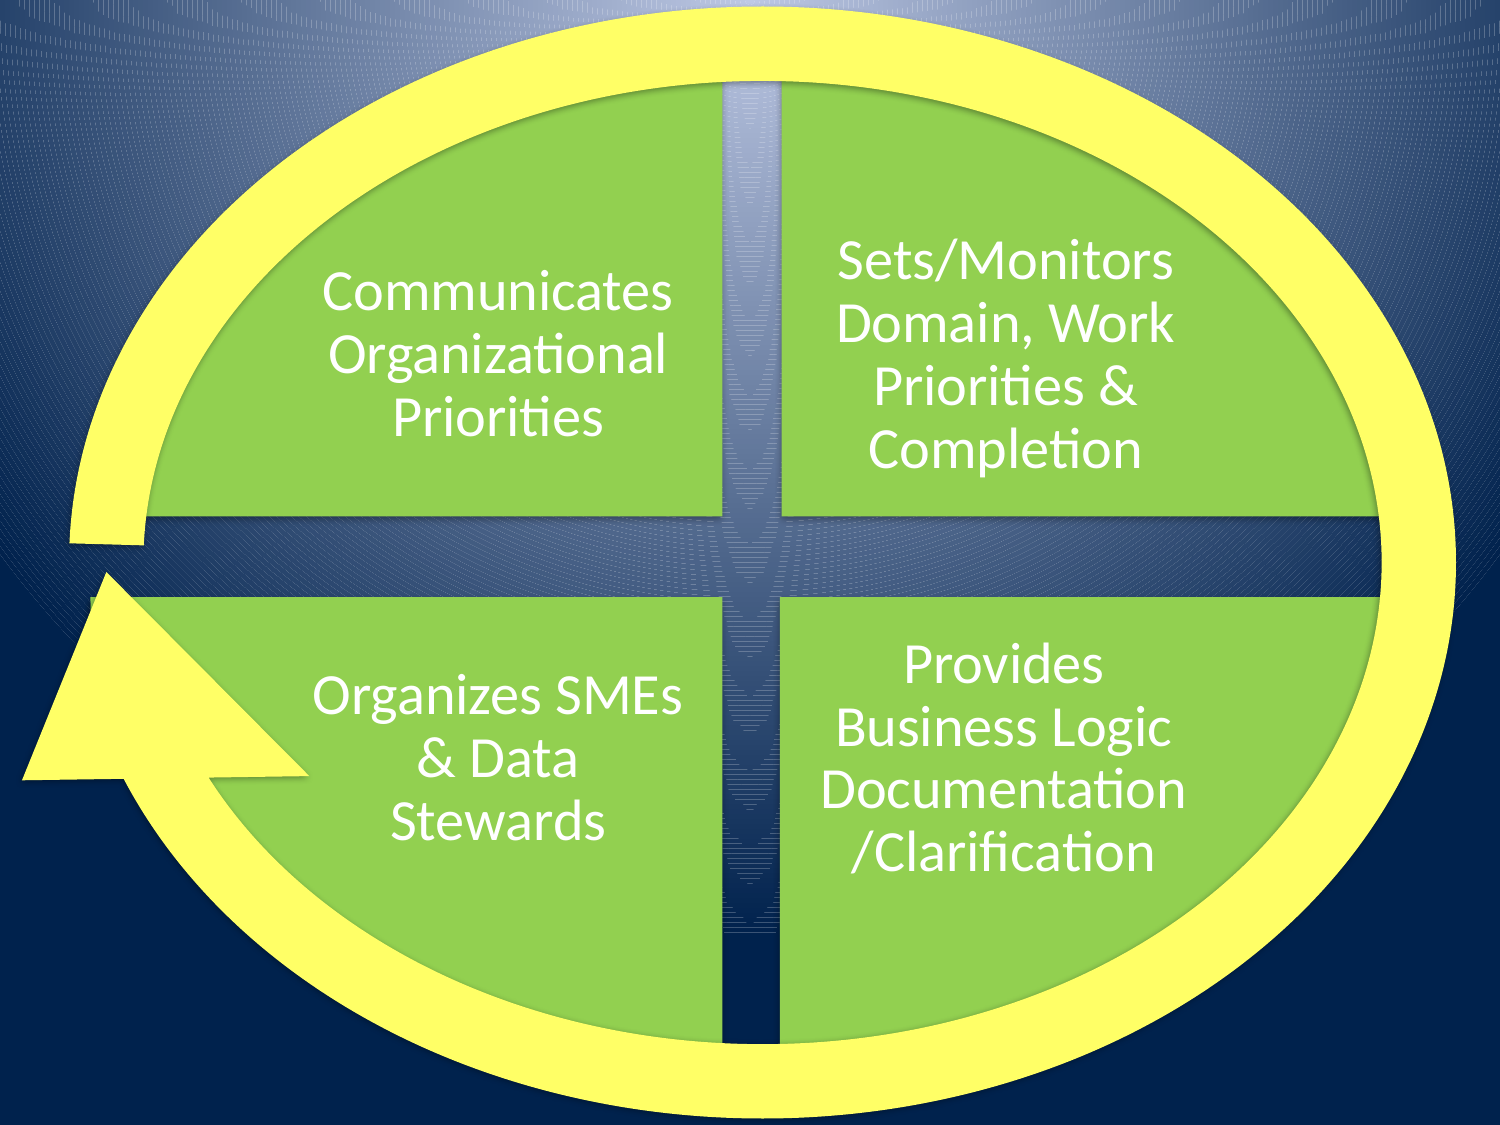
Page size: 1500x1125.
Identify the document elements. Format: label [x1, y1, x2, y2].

text_box [0, 0, 1500, 1125]
